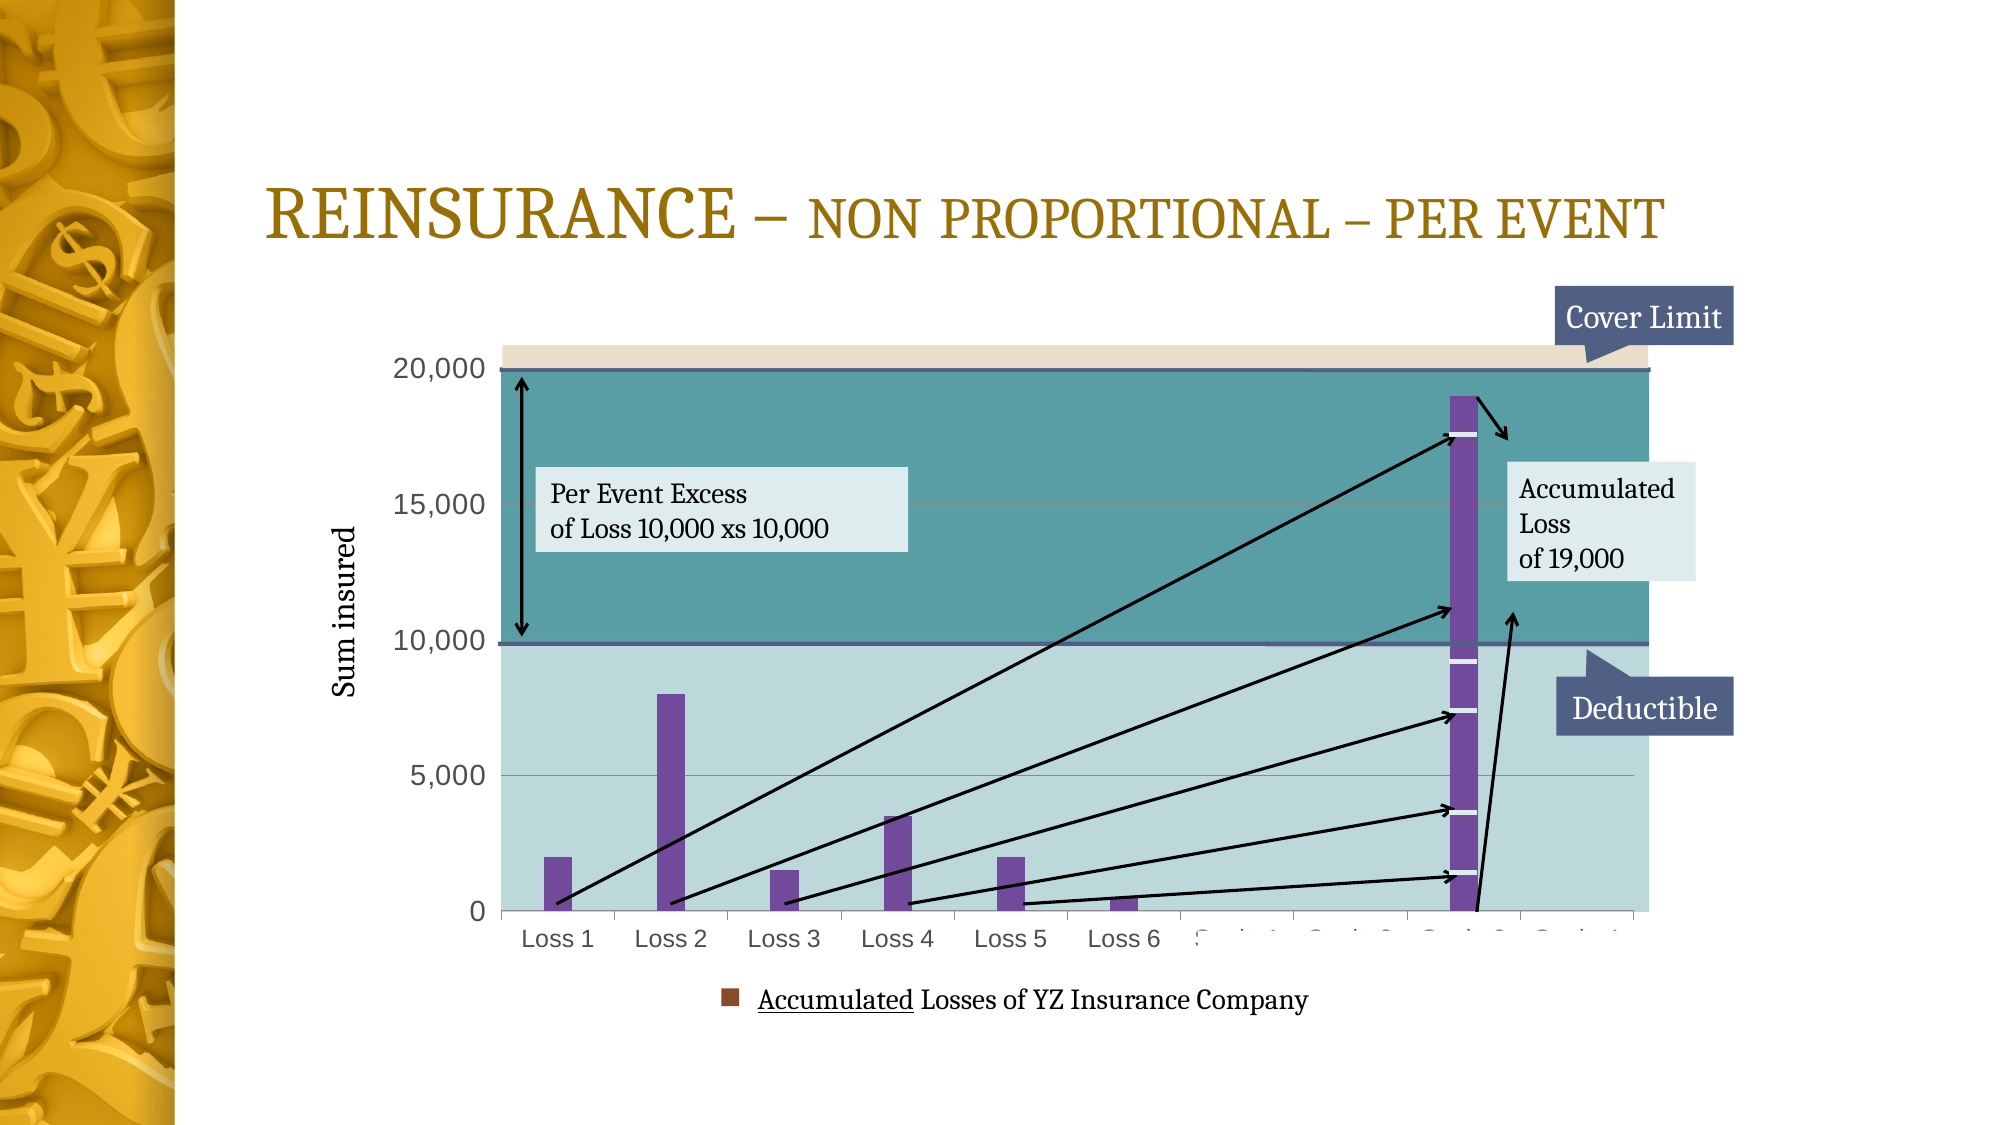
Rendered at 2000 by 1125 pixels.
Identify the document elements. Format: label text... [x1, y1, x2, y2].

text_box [1476, 397, 1509, 441]
text_box Deductible [1685, 676, 1734, 736]
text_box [908, 808, 1456, 904]
chart [302, 327, 1685, 1030]
picture [0, 0, 175, 1125]
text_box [784, 714, 1457, 904]
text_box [1476, 611, 1514, 912]
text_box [556, 434, 1458, 904]
text_box REINSURANCE – NON PROPORTIONAL – PER EVENT [249, 62, 1863, 263]
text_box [1023, 875, 1458, 904]
text_box Cover Limit [1554, 285, 1734, 346]
text_box Accumulated Loss of 19,000 [1685, 461, 1696, 582]
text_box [670, 607, 1453, 904]
